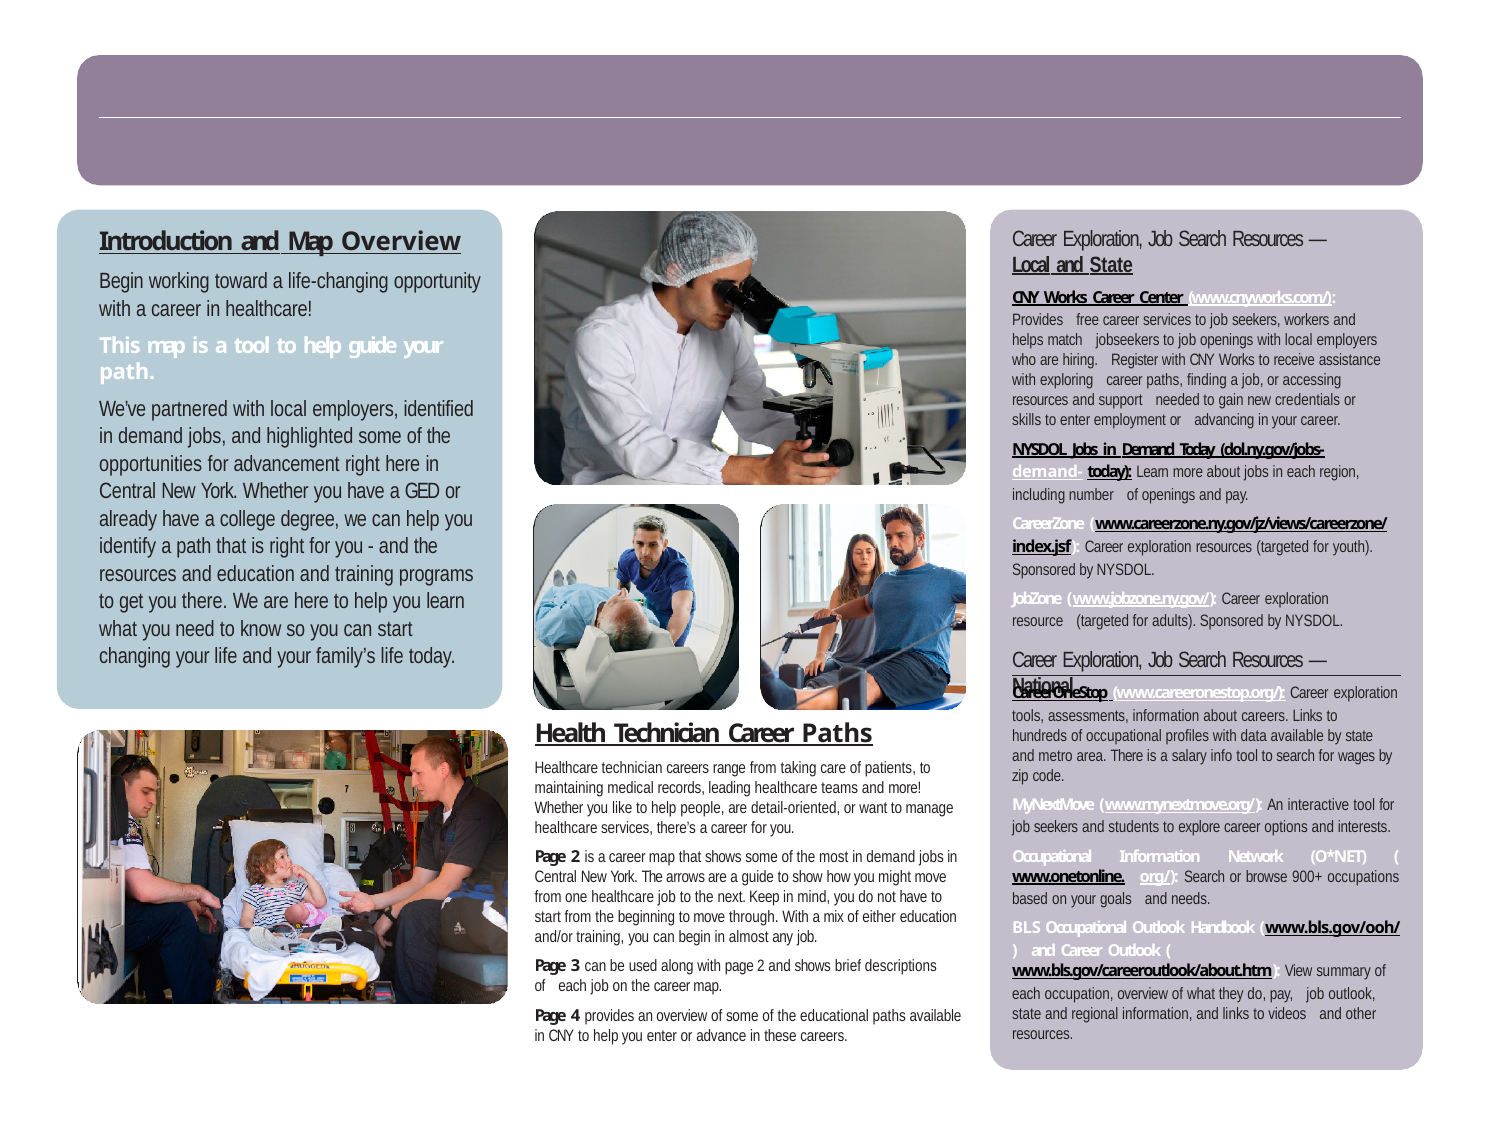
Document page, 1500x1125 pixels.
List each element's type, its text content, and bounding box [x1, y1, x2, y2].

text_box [77, 55, 1423, 186]
picture [534, 211, 966, 485]
text_box Health Technician Career Paths Healthcare technician careers range from taking care of patients, to maintaining medical records, leading healthcare teams and more! Whether you like to help people, are detail-oriented, or want to manage healthcare services, there’s a career for you. Page 2 is a career map that shows some of the most in demand jobs in Central New York. The arrows are a guide to show how you might move from one healthcare job to the next. Keep in mind, you do not have to start from the beginning to move through. With a mix of either education and/or training, you can begin in almost any job. Page 3 can be used along with page 2 and shows brief descriptions of each job on the career map. Page 4 provides an overview of some of the educational paths available in CNY to help you enter or advance in these careers. [532, 699, 968, 1045]
picture [533, 504, 739, 710]
text_box Introduction and Map Overview Begin working toward a life-changing opportunity with a career in healthcare! This map is a tool to help guide your path. We’ve partnered with local employers, identified in demand jobs, and highlighted some of the opportunities for advancement right here in Central New York. Whether you have a GED or already have a college degree, we can help you identify a path that is right for you - and the resources and education and training programs to get you there. We are here to help you learn what you need to know so you can start changing your life and your family’s life today. [97, 209, 490, 668]
picture [760, 504, 966, 710]
picture [77, 730, 508, 1004]
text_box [990, 209, 1423, 1070]
